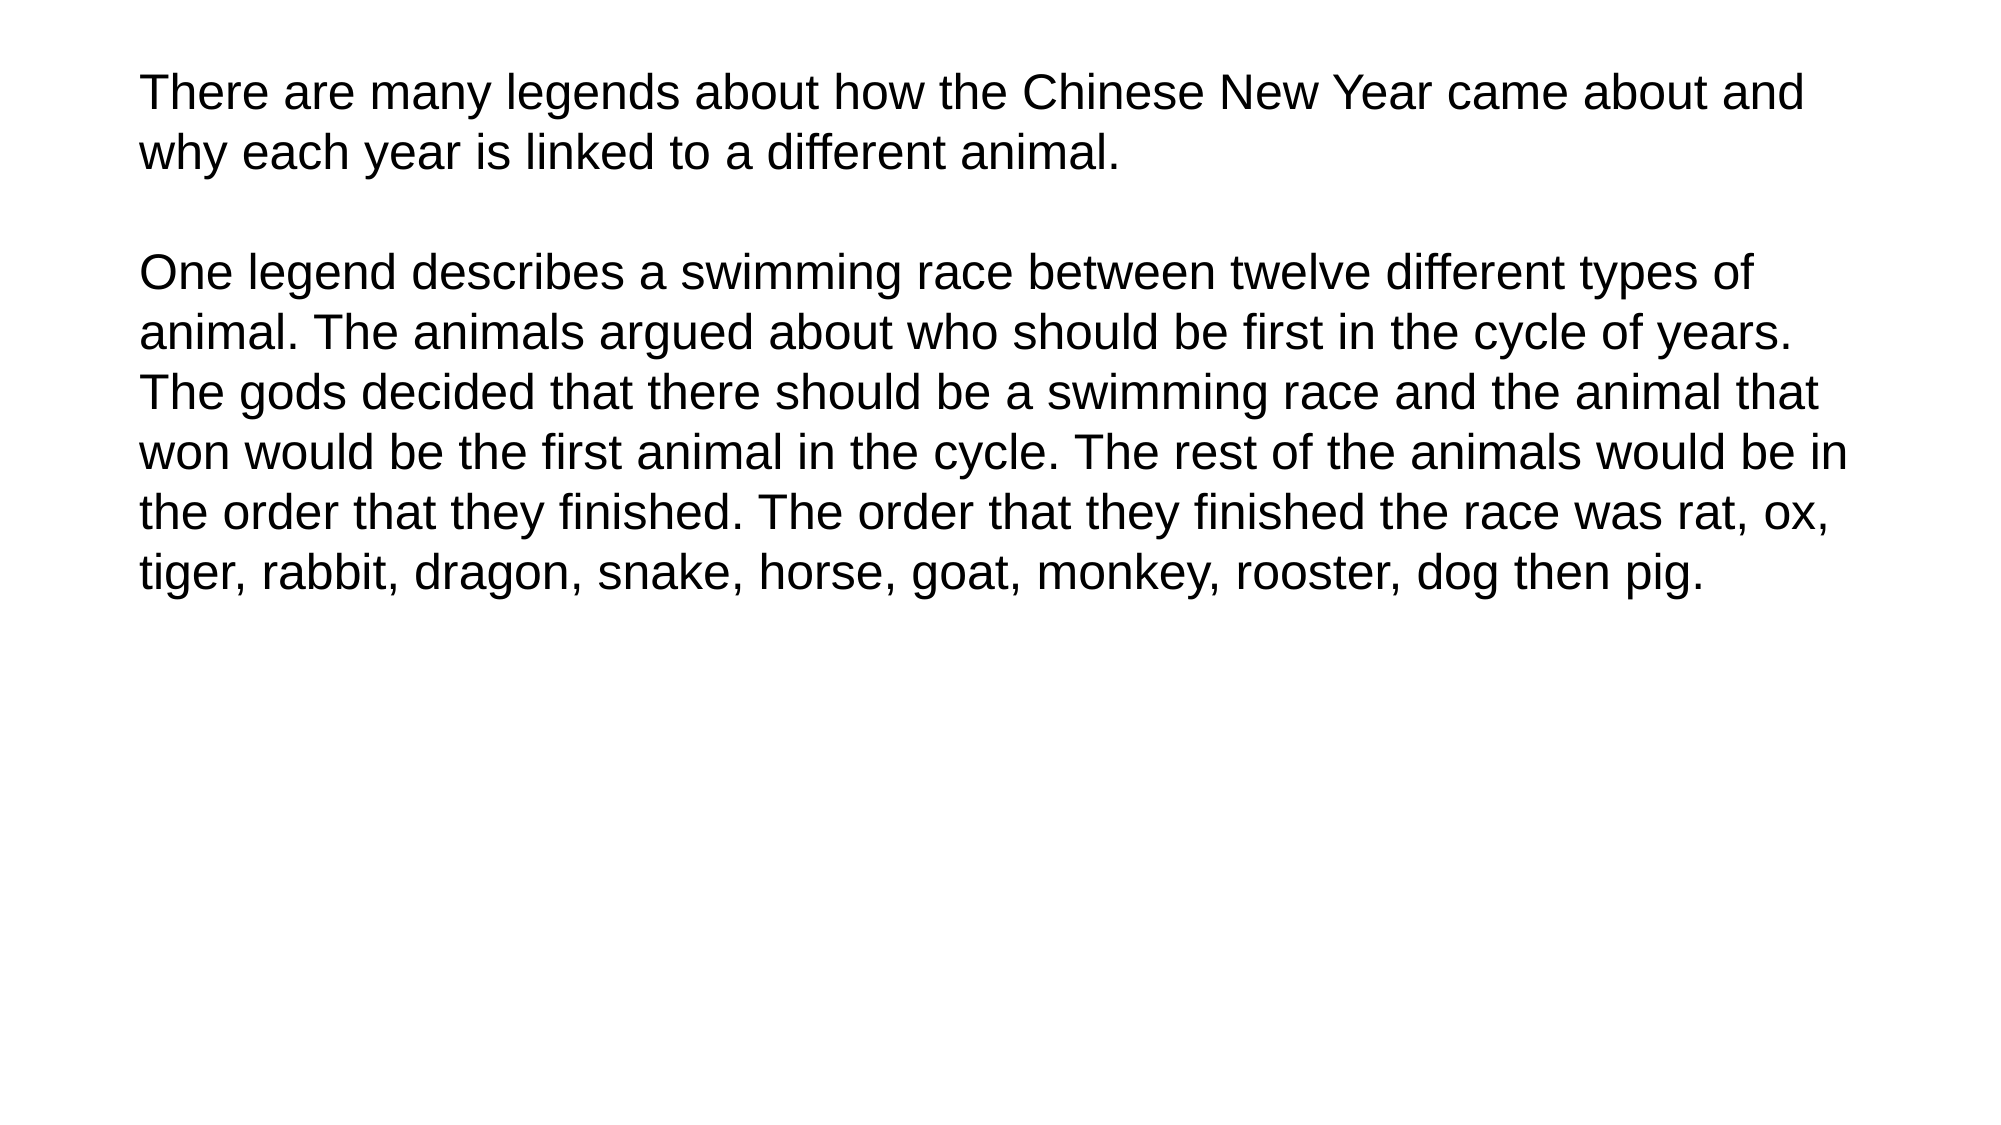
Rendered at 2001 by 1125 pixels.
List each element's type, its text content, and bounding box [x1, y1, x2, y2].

text_box There are many legends about how the Chinese New Year came about and why each year is linked to a different animal. One legend describes a swimming race between twelve different types of animal. The animals argued about who should be first in the cycle of years. The gods decided that there should be a swimming race and the animal that won would be the first animal in the cycle. The rest of the animals would be in the order that they finished. The order that they finished the race was rat, ox, tiger, rabbit, dragon, snake, horse, goat, monkey, rooster, dog then pig. [124, 51, 1869, 757]
